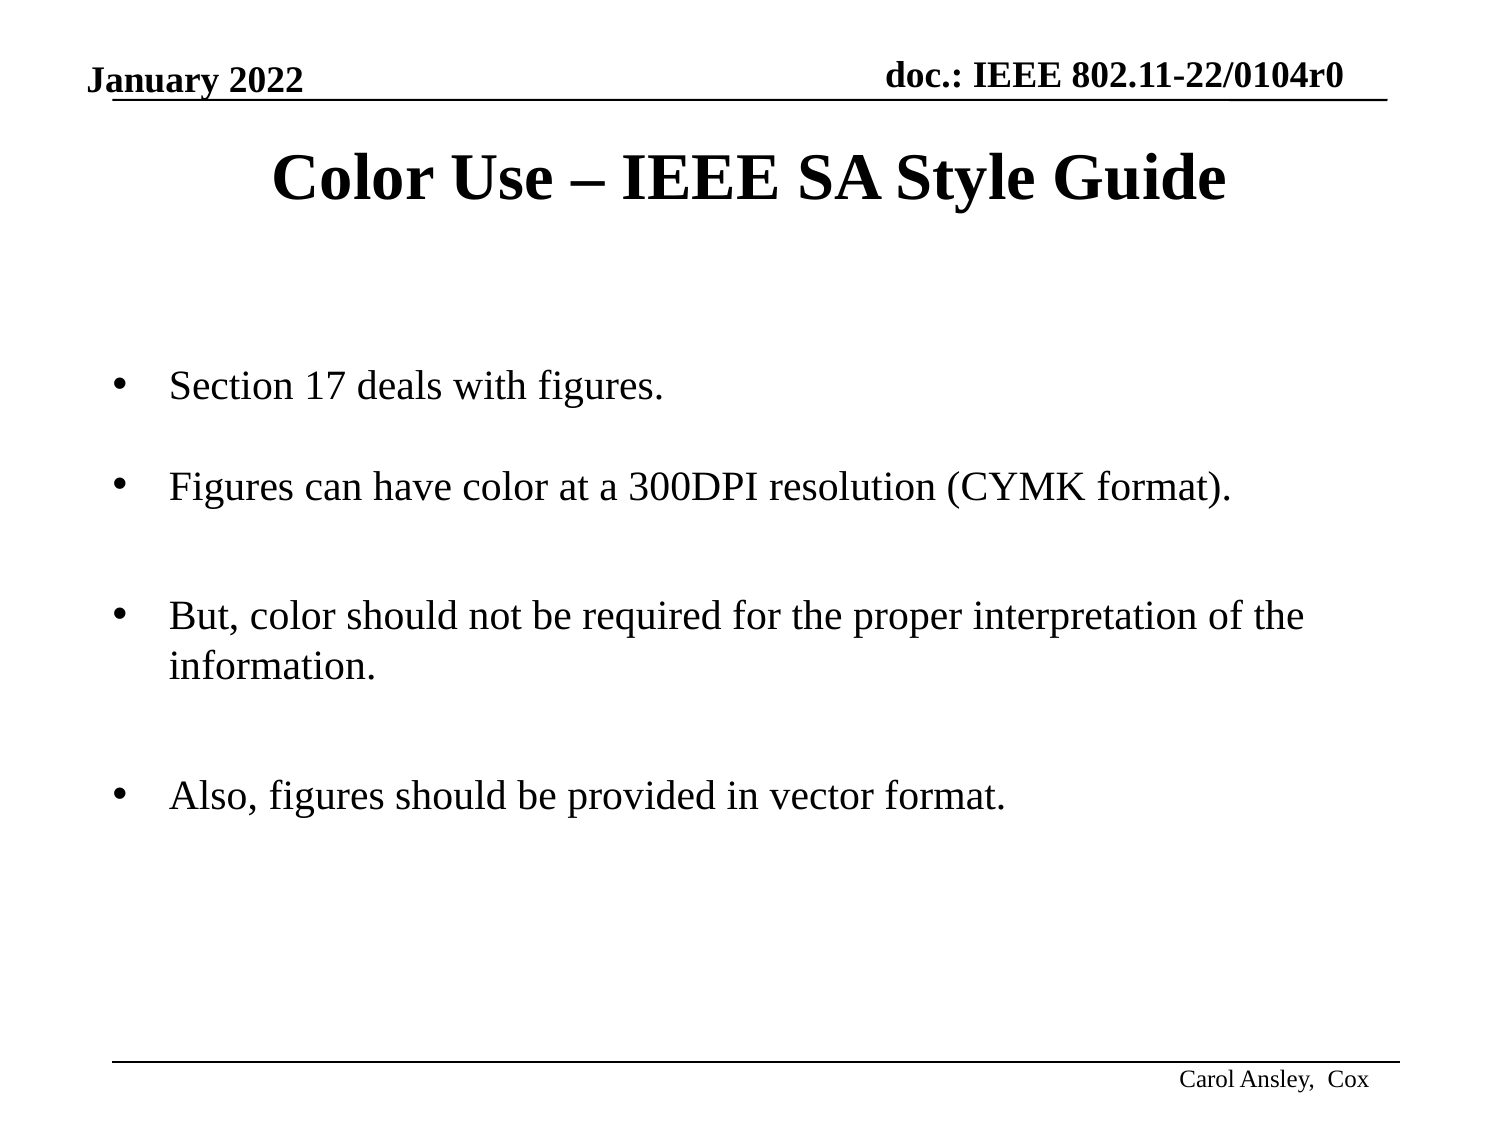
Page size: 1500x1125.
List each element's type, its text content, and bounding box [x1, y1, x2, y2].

title Color Use – IEEE SA Style Guide [111, 124, 1388, 219]
list Section 17 deals with figures. Figures can have color at a 300DPI resolution (CYMK format). But, color should not be required for the proper interpretation of the information. Also, figures should be provided in vector format. [111, 219, 1435, 1076]
